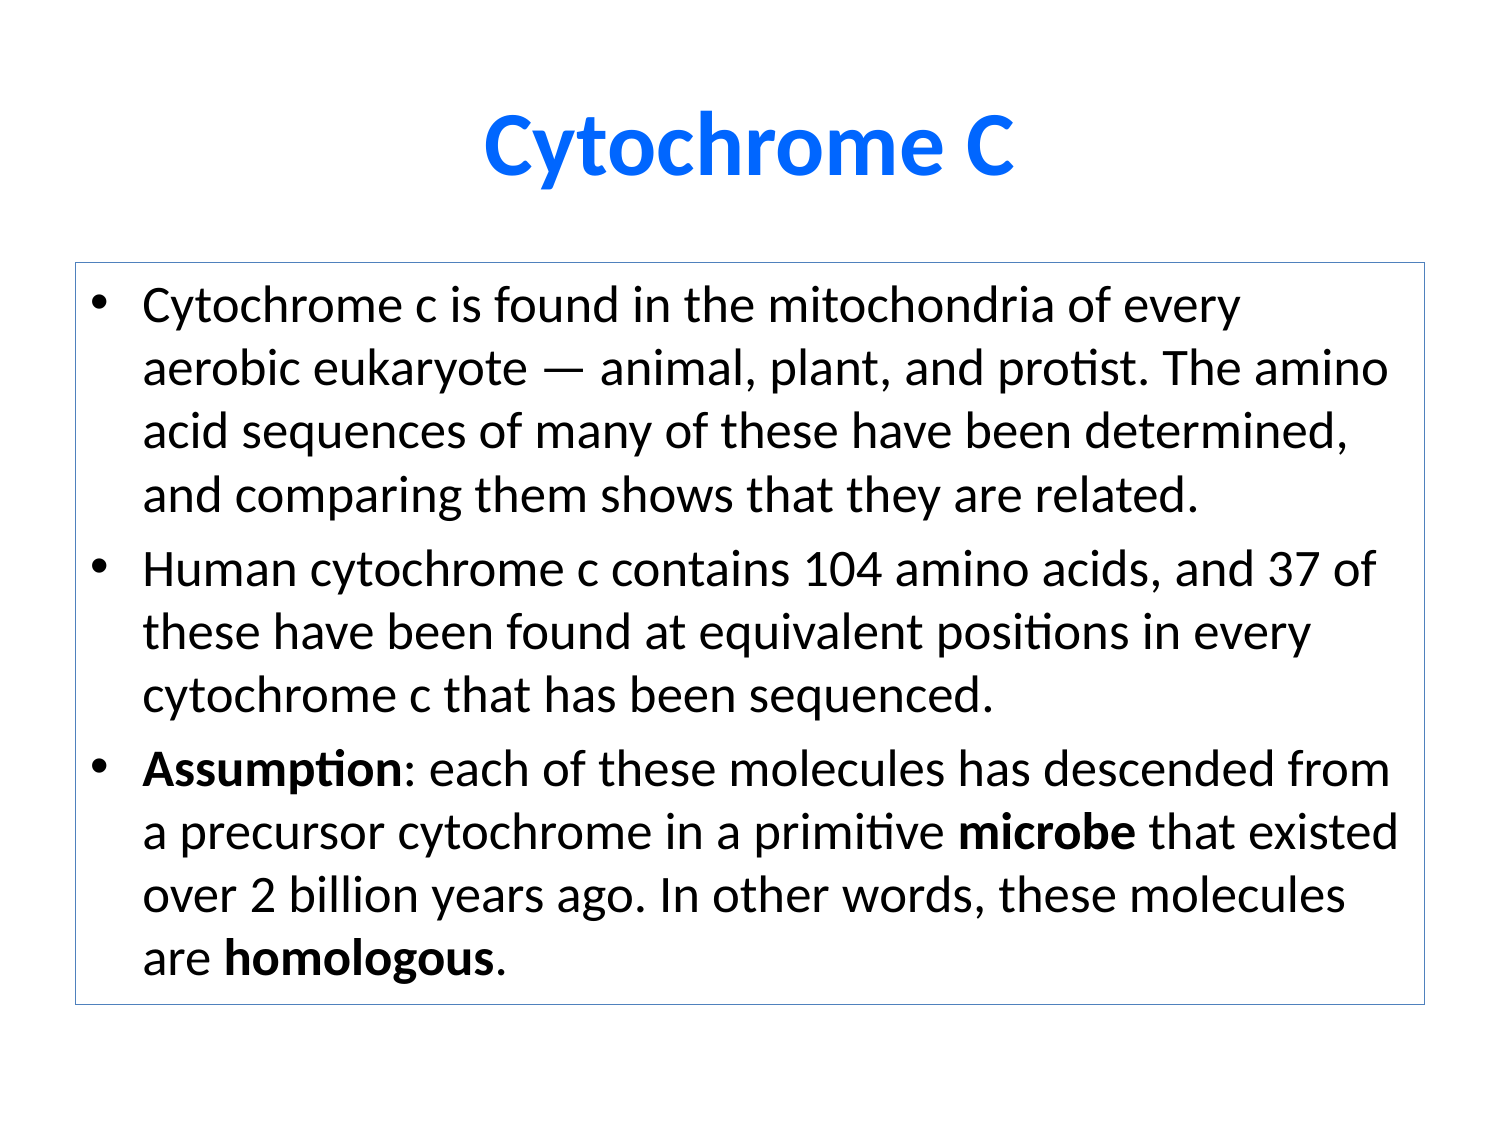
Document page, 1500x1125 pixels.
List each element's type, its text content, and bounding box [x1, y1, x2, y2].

title Cytochrome C [75, 45, 1425, 233]
list Cytochrome c is found in the mitochondria of every aerobic eukaryote — animal, plant, and protist. The amino acid sequences of many of these have been determined, and comparing them shows that they are related. Human cytochrome c contains 104 amino acids, and 37 of these have been found at equivalent positions in every cytochrome c that has been sequenced. Assumption: each of these molecules has descended from a precursor cytochrome in a primitive microbe that existed over 2 billion years ago. In other words, these molecules are homologous. [75, 262, 1425, 1005]
